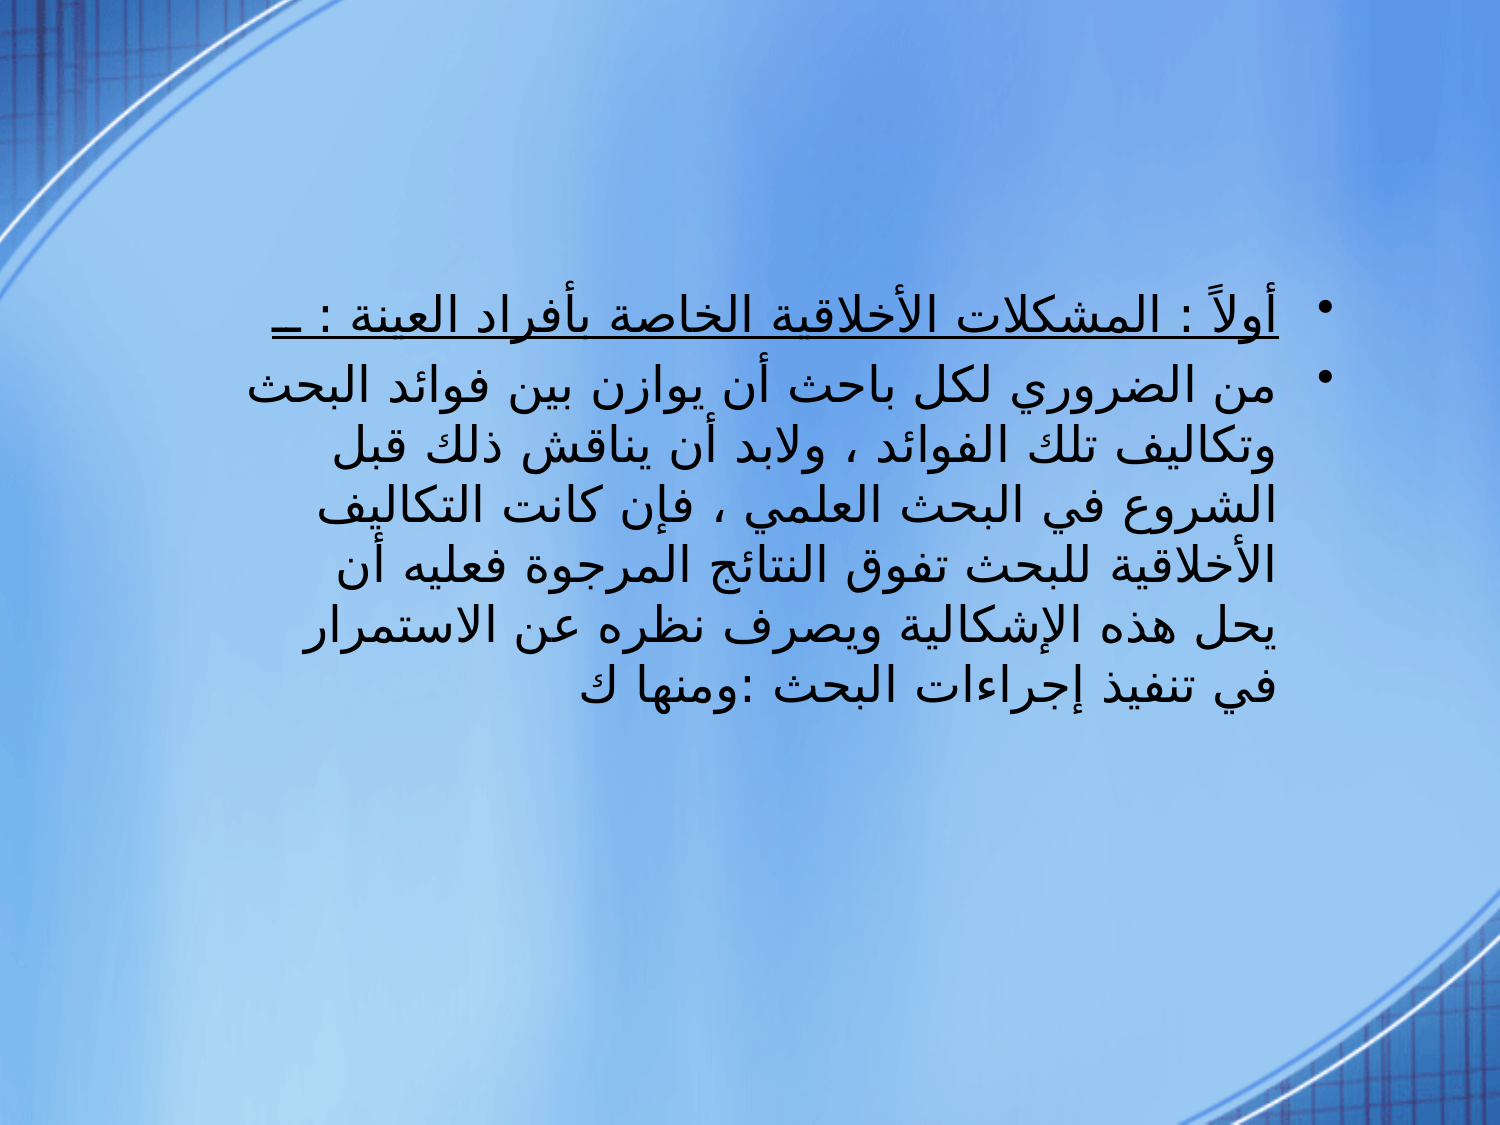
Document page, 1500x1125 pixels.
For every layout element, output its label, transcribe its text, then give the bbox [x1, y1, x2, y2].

list أولاً : المشكلات الأخلاقية الخاصة بأفراد العينة : ــ من الضروري لكل باحث أن يوازن بين فوائد البحث وتكاليف تلك الفوائد ، ولابد أن يناقش ذلك قبل الشروع في البحث العلمي ، فإن كانت التكاليف الأخلاقية للبحث تفوق النتائج المرجوة فعليه أن يحل هذه الإشكالية ويصرف نظره عن الاستمرار في تنفيذ إجراءات البحث :ومنها ك [225, 275, 1350, 975]
picture [0, 0, 1500, 1125]
